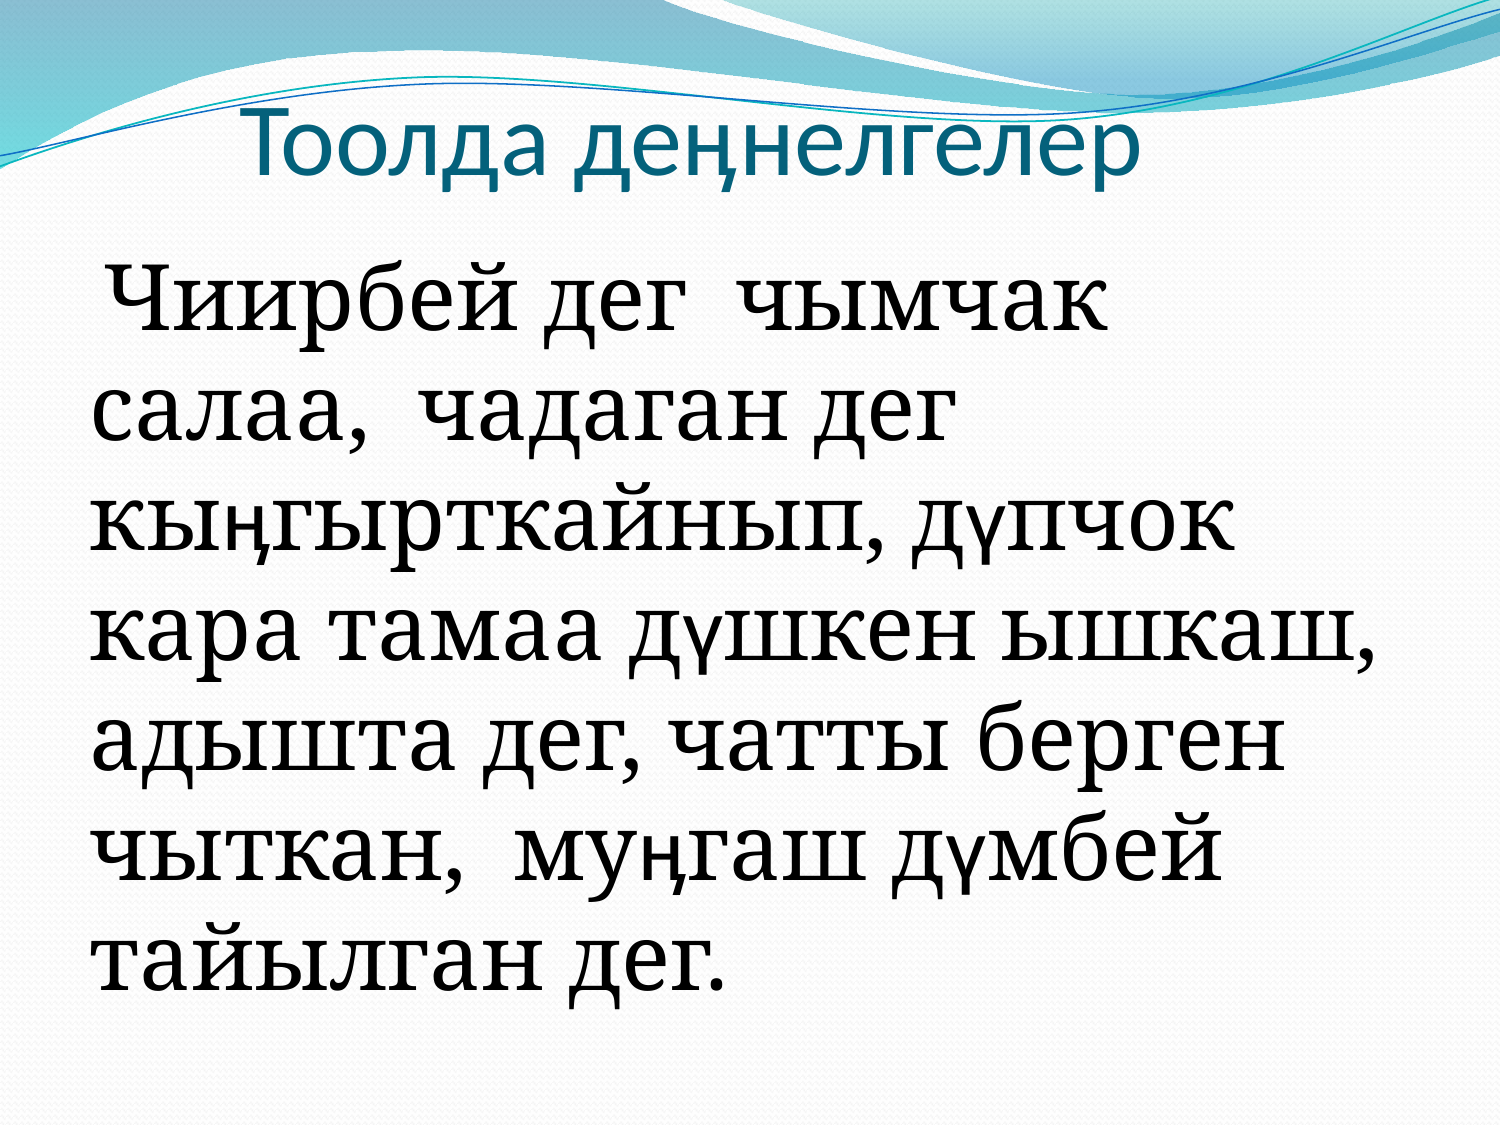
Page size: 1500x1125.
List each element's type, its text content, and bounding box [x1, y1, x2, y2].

title Тоолда деӊнелгелер [75, 54, 1425, 197]
list Чиирбей дег чымчак салаа, чадаган дег кыӊгырткайнып, дүпчок кара тамаа дүшкен ышкаш, адышта дег, чатты берген чыткан, муӊгаш дүмбей тайылган дег. [75, 231, 1425, 1038]
